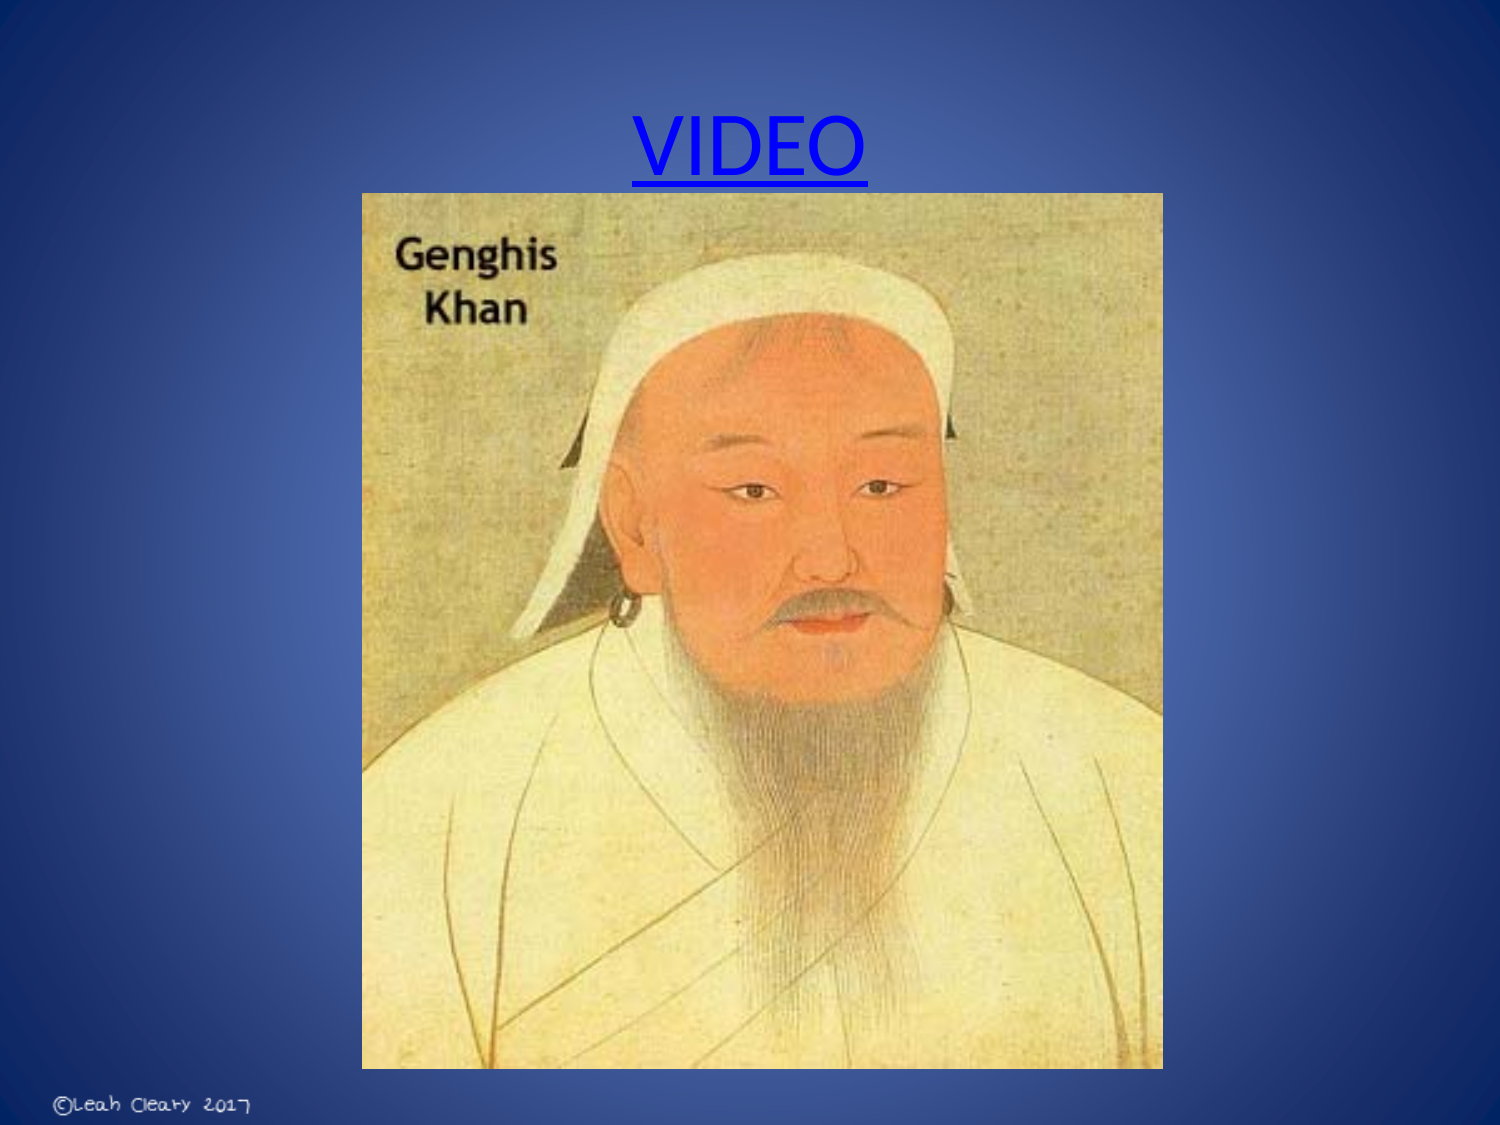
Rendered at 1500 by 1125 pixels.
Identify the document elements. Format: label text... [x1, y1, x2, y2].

picture [0, 0, 1500, 1125]
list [362, 193, 1163, 1069]
title VIDEO [75, 45, 1425, 233]
